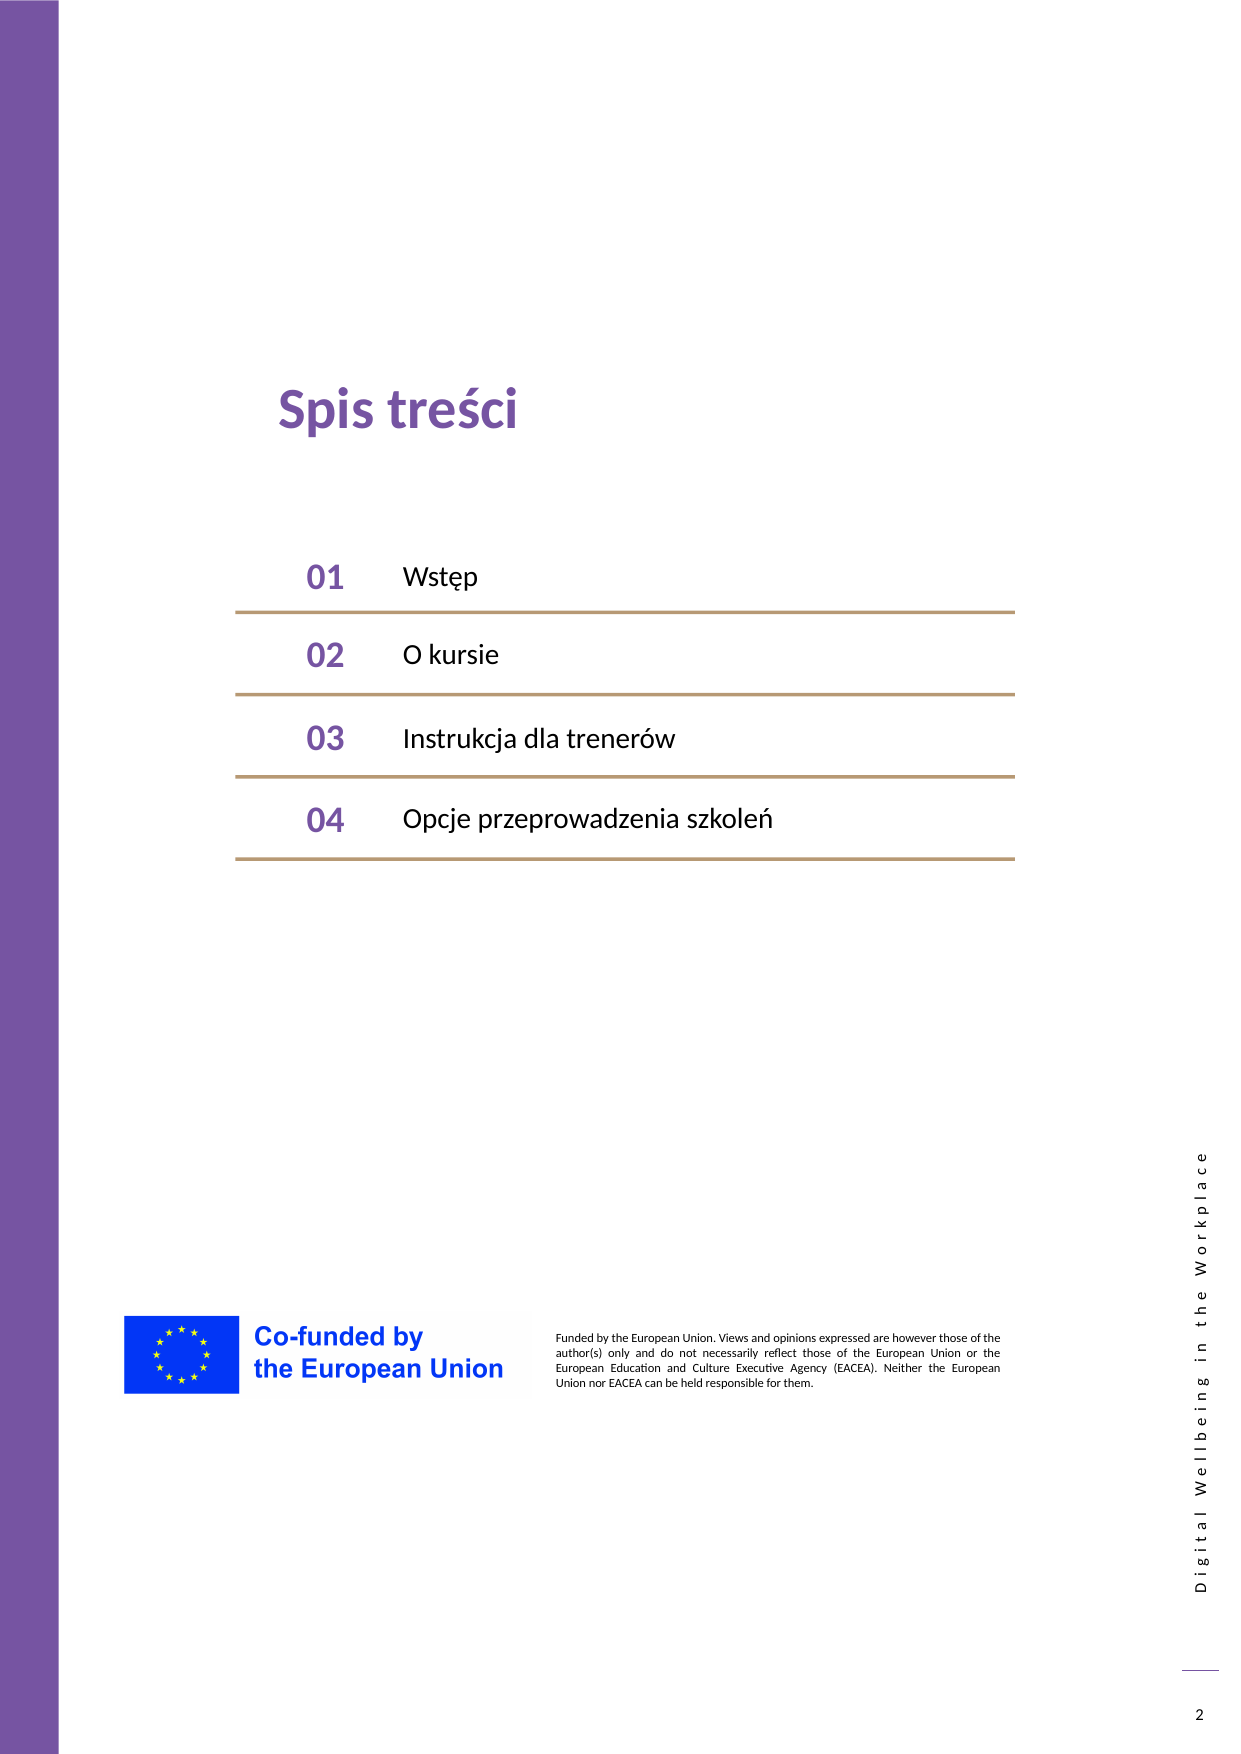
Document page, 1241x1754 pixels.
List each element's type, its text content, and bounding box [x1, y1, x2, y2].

slide_number 2 [1170, 1692, 1229, 1736]
list O kursie [387, 624, 970, 682]
list 02 [272, 624, 379, 682]
list 04 [272, 788, 379, 846]
list Spis treści [263, 343, 639, 481]
list Wstęp [387, 546, 970, 604]
list 03 [272, 706, 379, 764]
list Opcje przeprowadzenia szkoleń [387, 788, 970, 846]
list Instrukcja dla trenerów [387, 710, 970, 764]
picture [119, 1311, 532, 1399]
list 01 [272, 546, 379, 604]
